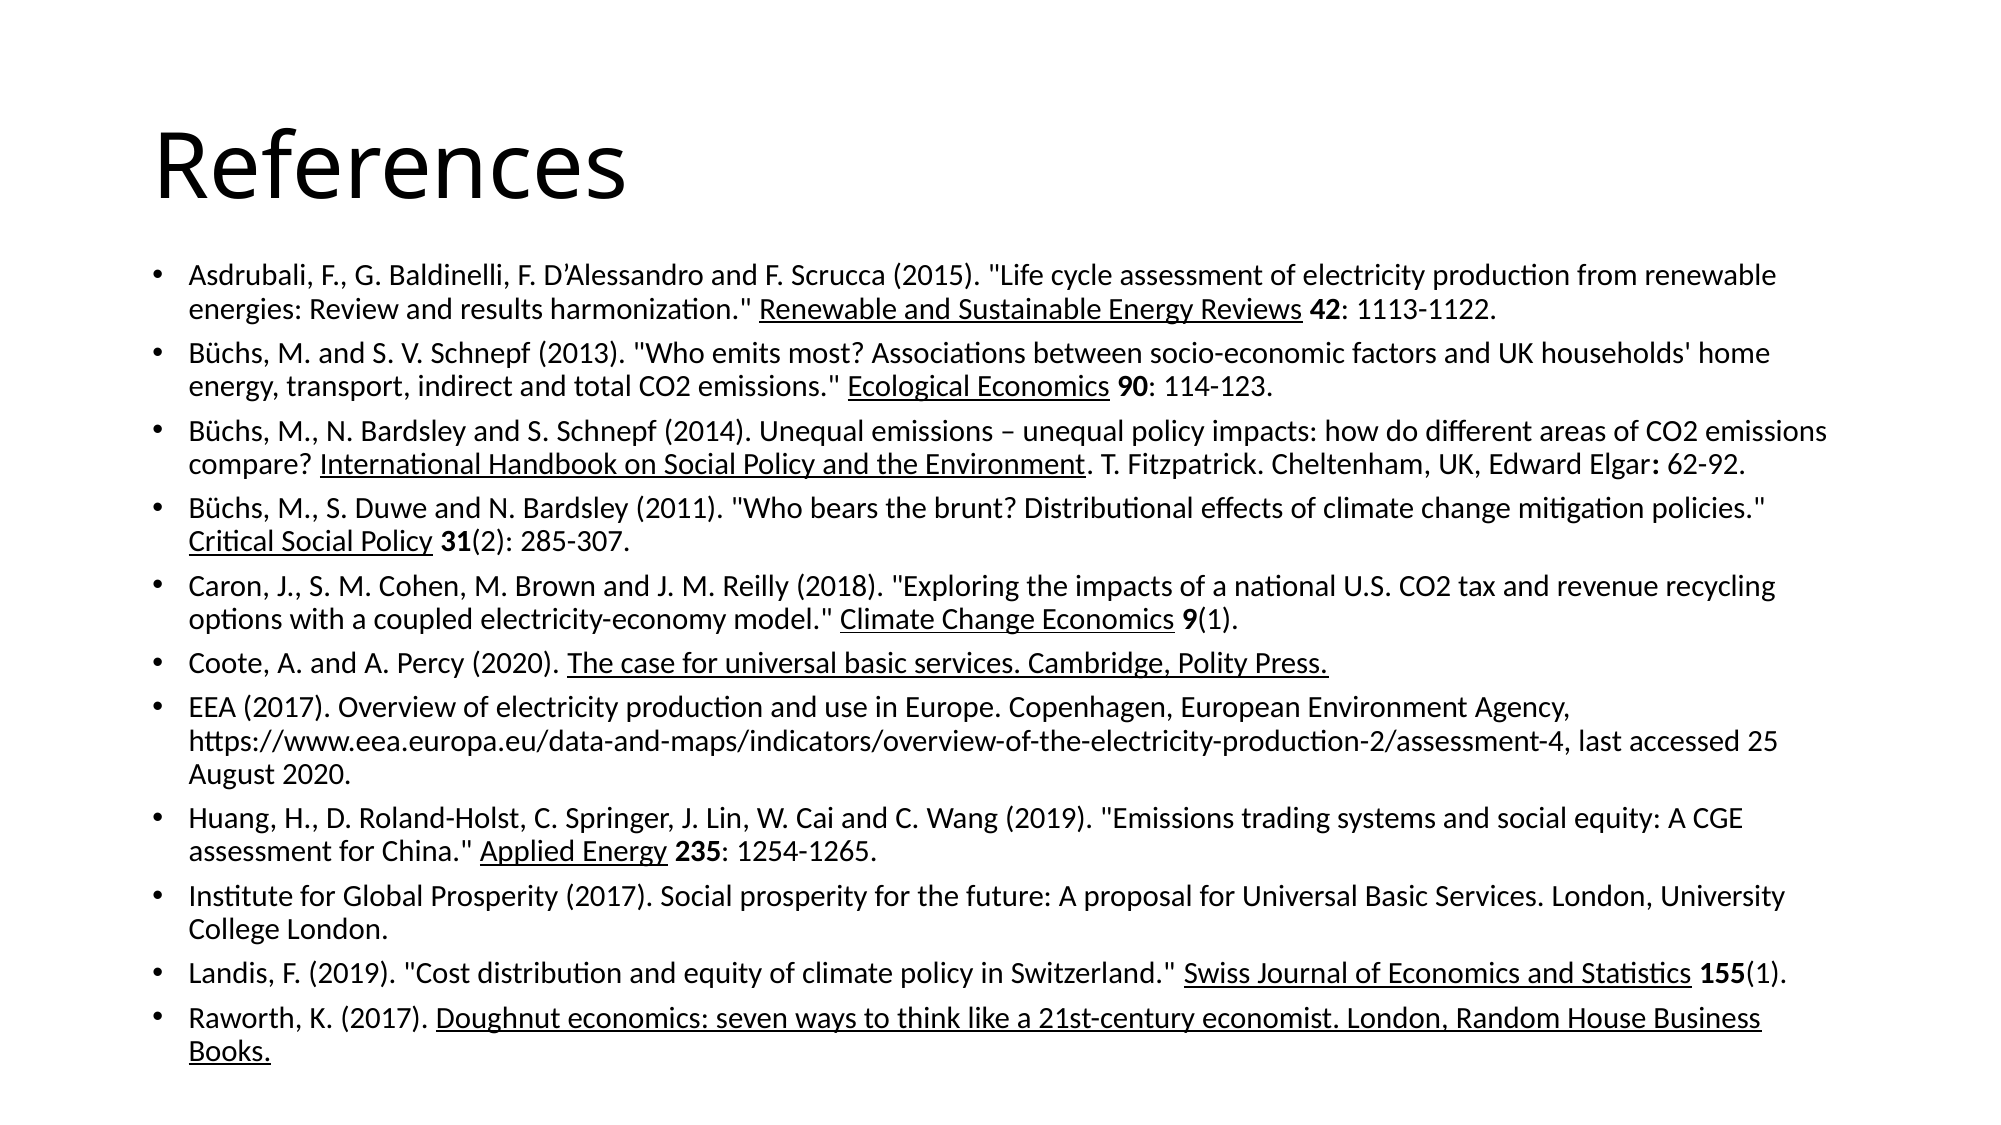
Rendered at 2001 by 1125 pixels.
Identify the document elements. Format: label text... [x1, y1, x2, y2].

list Asdrubali, F., G. Baldinelli, F. D’Alessandro and F. Scrucca (2015). "Life cycle assessment of electricity production from renewable energies: Review and results harmonization." Renewable and Sustainable Energy Reviews 42: 1113-1122. Büchs, M. and S. V. Schnepf (2013). "Who emits most? Associations between socio-economic factors and UK households' home energy, transport, indirect and total CO2 emissions." Ecological Economics 90: 114-123. Büchs, M., N. Bardsley and S. Schnepf (2014). Unequal emissions – unequal policy impacts: how do different areas of CO2 emissions compare? International Handbook on Social Policy and the Environment. T. Fitzpatrick. Cheltenham, UK, Edward Elgar: 62-92. Büchs, M., S. Duwe and N. Bardsley (2011). "Who bears the brunt? Distributional effects of climate change mitigation policies." Critical Social Policy 31(2): 285-307. Caron, J., S. M. Cohen, M. Brown and J. M. Reilly (2018). "Exploring the impacts of a national U.S. CO2 tax and revenue recycling options with a coupled electricity-economy model." Climate Change Economics 9(1). Coote, A. and A. Percy (2020). The case for universal basic services. Cambridge, Polity Press. EEA (2017). Overview of electricity production and use in Europe. Copenhagen, European Environment Agency, https://www.eea.europa.eu/data-and-maps/indicators/overview-of-the-electricity-production-2/assessment-4, last accessed 25 August 2020. Huang, H., D. Roland-Holst, C. Springer, J. Lin, W. Cai and C. Wang (2019). "Emissions trading systems and social equity: A CGE assessment for China." Applied Energy 235: 1254-1265. Institute for Global Prosperity (2017). Social prosperity for the future: A proposal for Universal Basic Services. London, University College London. Landis, F. (2019). "Cost distribution and equity of climate policy in Switzerland." Swiss Journal of Economics and Statistics 155(1). Raworth, K. (2017). Doughnut economics: seven ways to think like a 21st-century economist. London, Random House Business Books. [137, 251, 1863, 1107]
title References [137, 59, 1863, 251]
